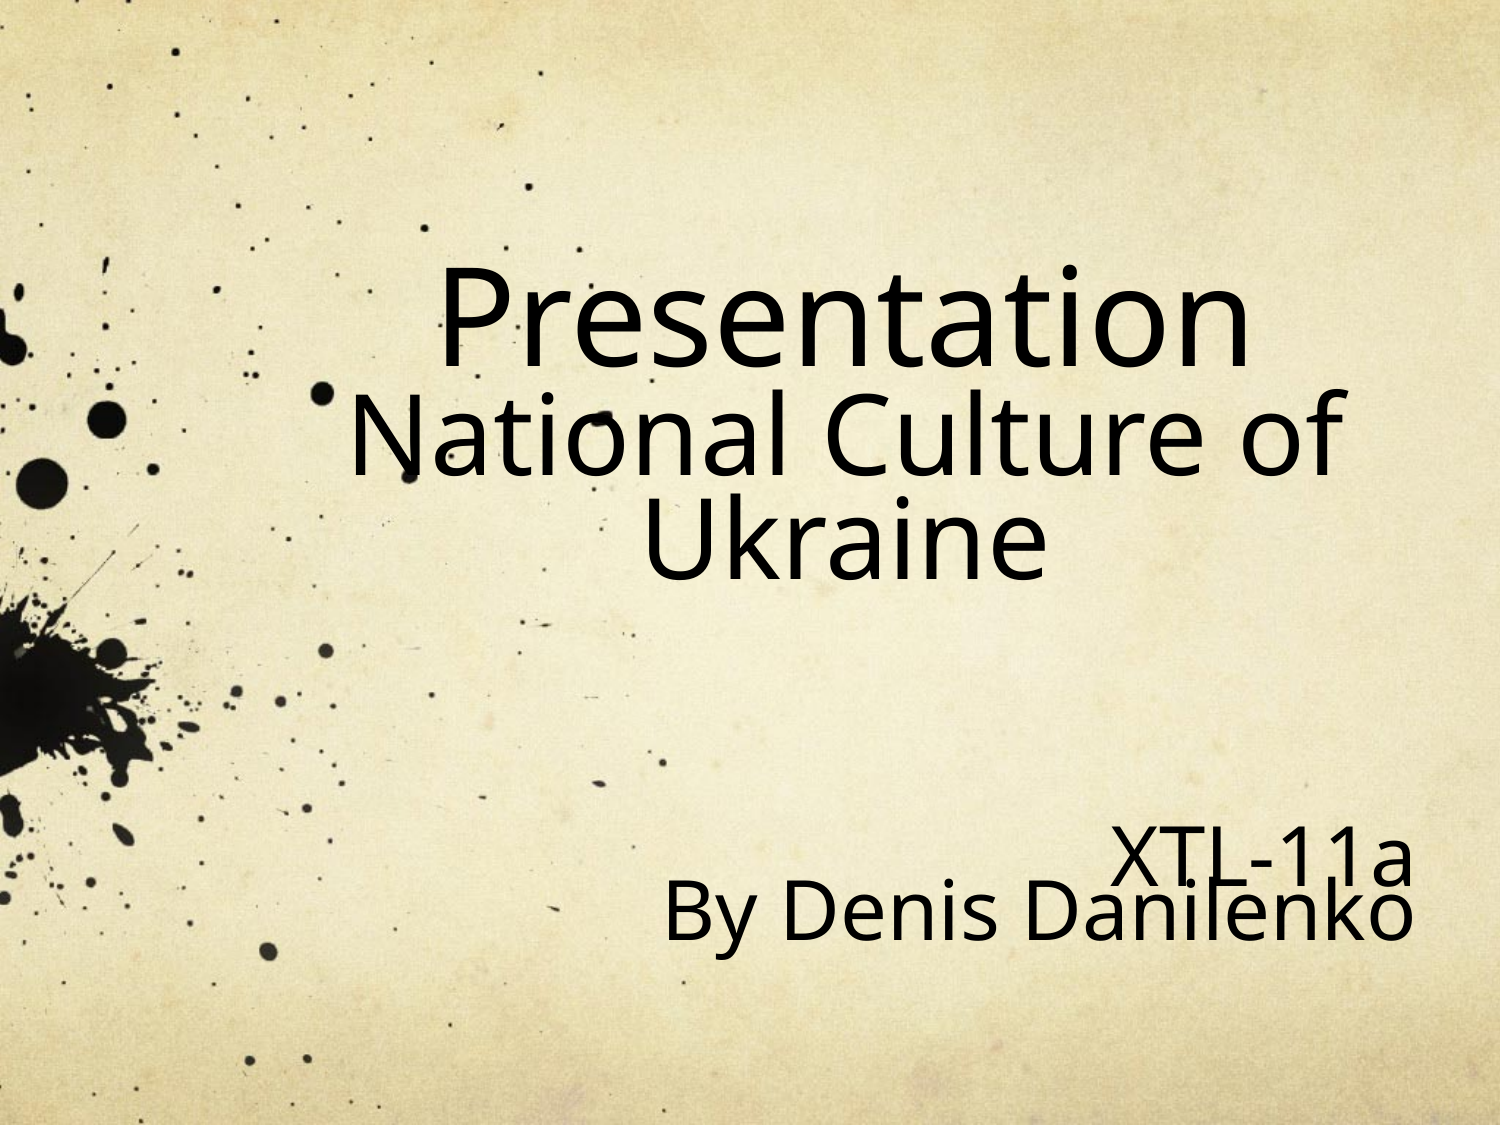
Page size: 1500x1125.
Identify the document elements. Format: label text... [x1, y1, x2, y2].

title Presentation National Culture of Ukraine [313, 287, 1377, 603]
picture [0, 0, 1500, 1125]
subtitle XTL-11a By Denis Danilenko [362, 794, 1426, 1023]
